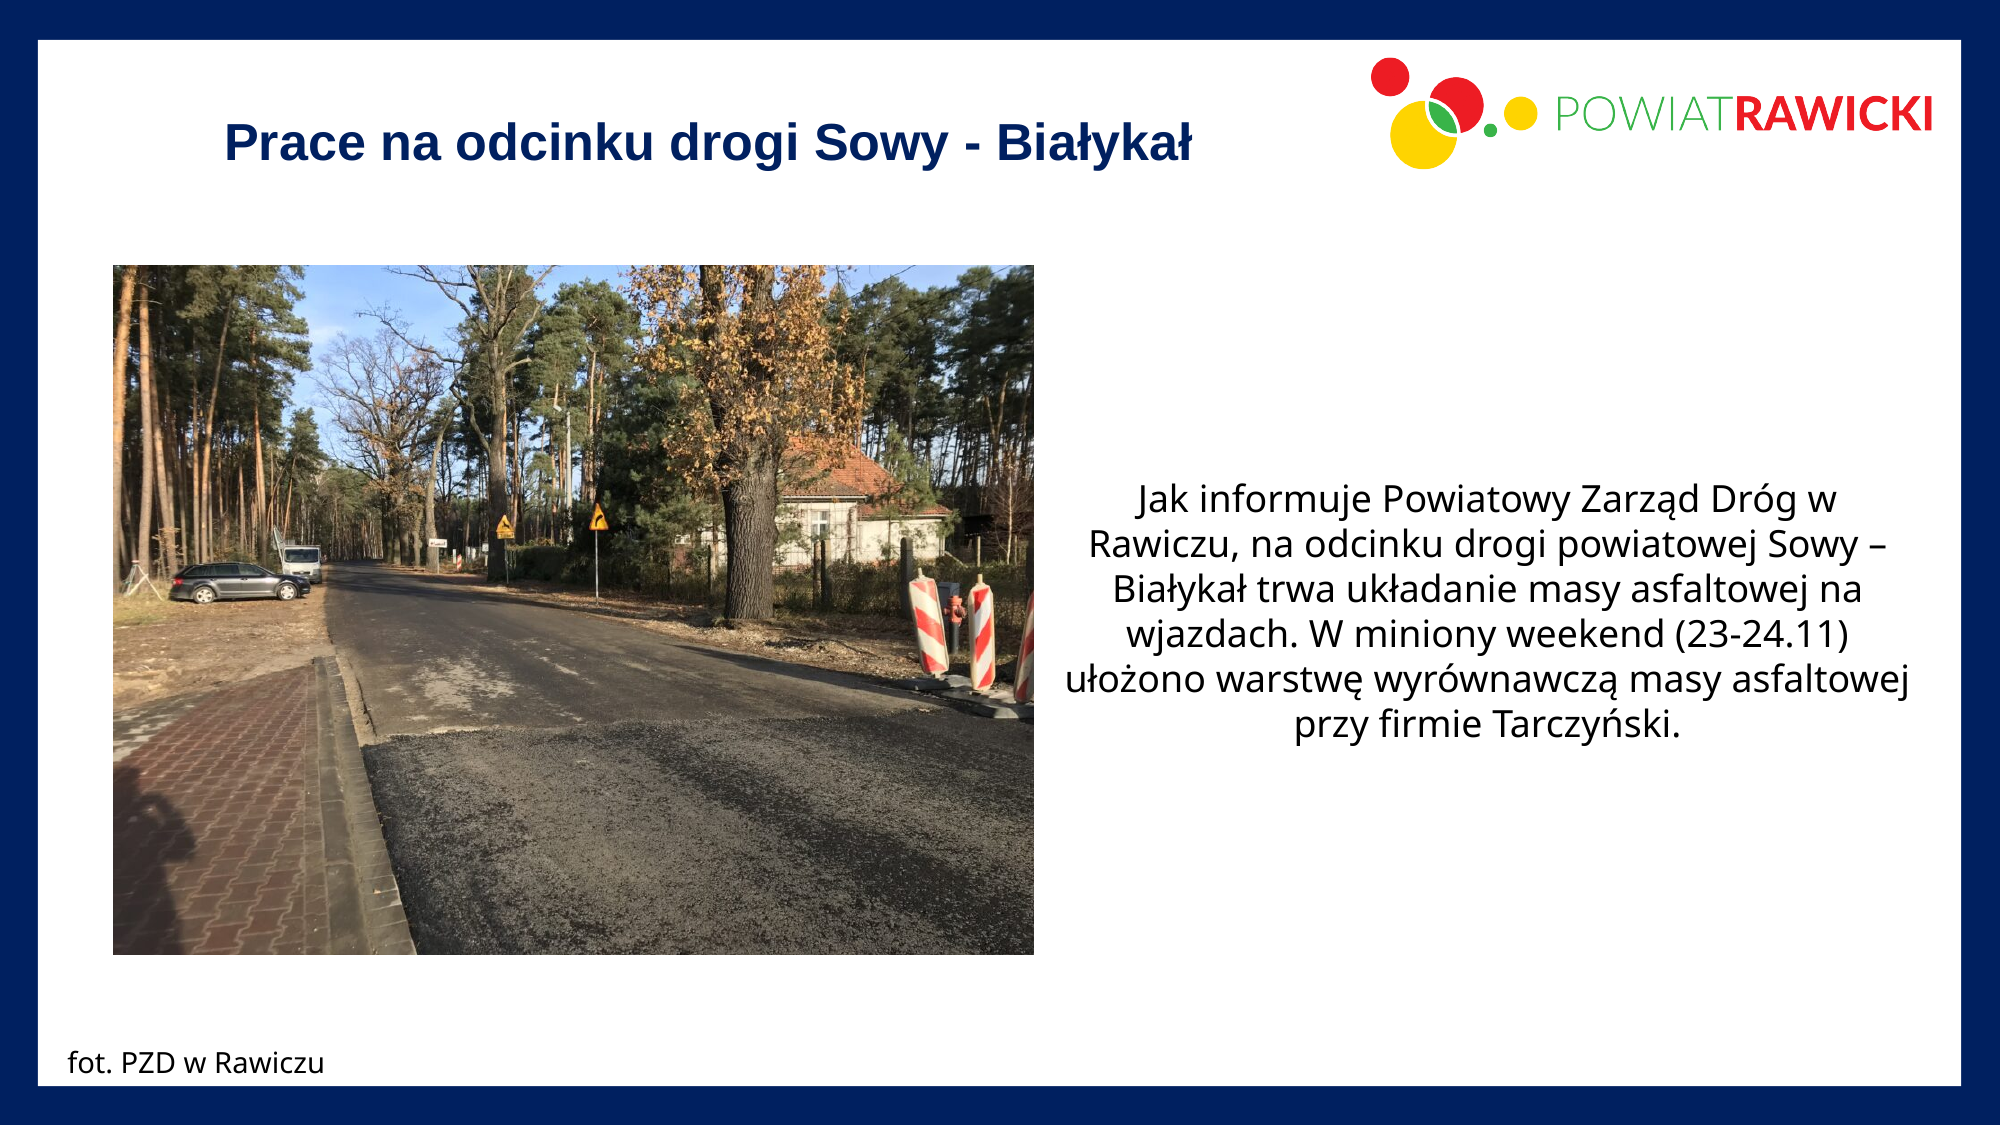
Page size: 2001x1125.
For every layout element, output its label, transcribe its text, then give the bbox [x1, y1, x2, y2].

title Prace na odcinku drogi Sowy - Białykał [48, 60, 1370, 227]
text_box fot. PZD w Rawiczu [52, 1037, 341, 1087]
picture [1357, 21, 1947, 206]
picture [113, 264, 1034, 956]
text_box Jak informuje Powiatowy Zarząd Dróg w Rawiczu, na odcinku drogi powiatowej Sowy – Białykał trwa układanie masy asfaltowej na wjazdach. W miniony weekend (23-24.11) ułożono warstwę wyrównawczą masy asfaltowej przy firmie Tarczyński. [1045, 467, 1931, 753]
